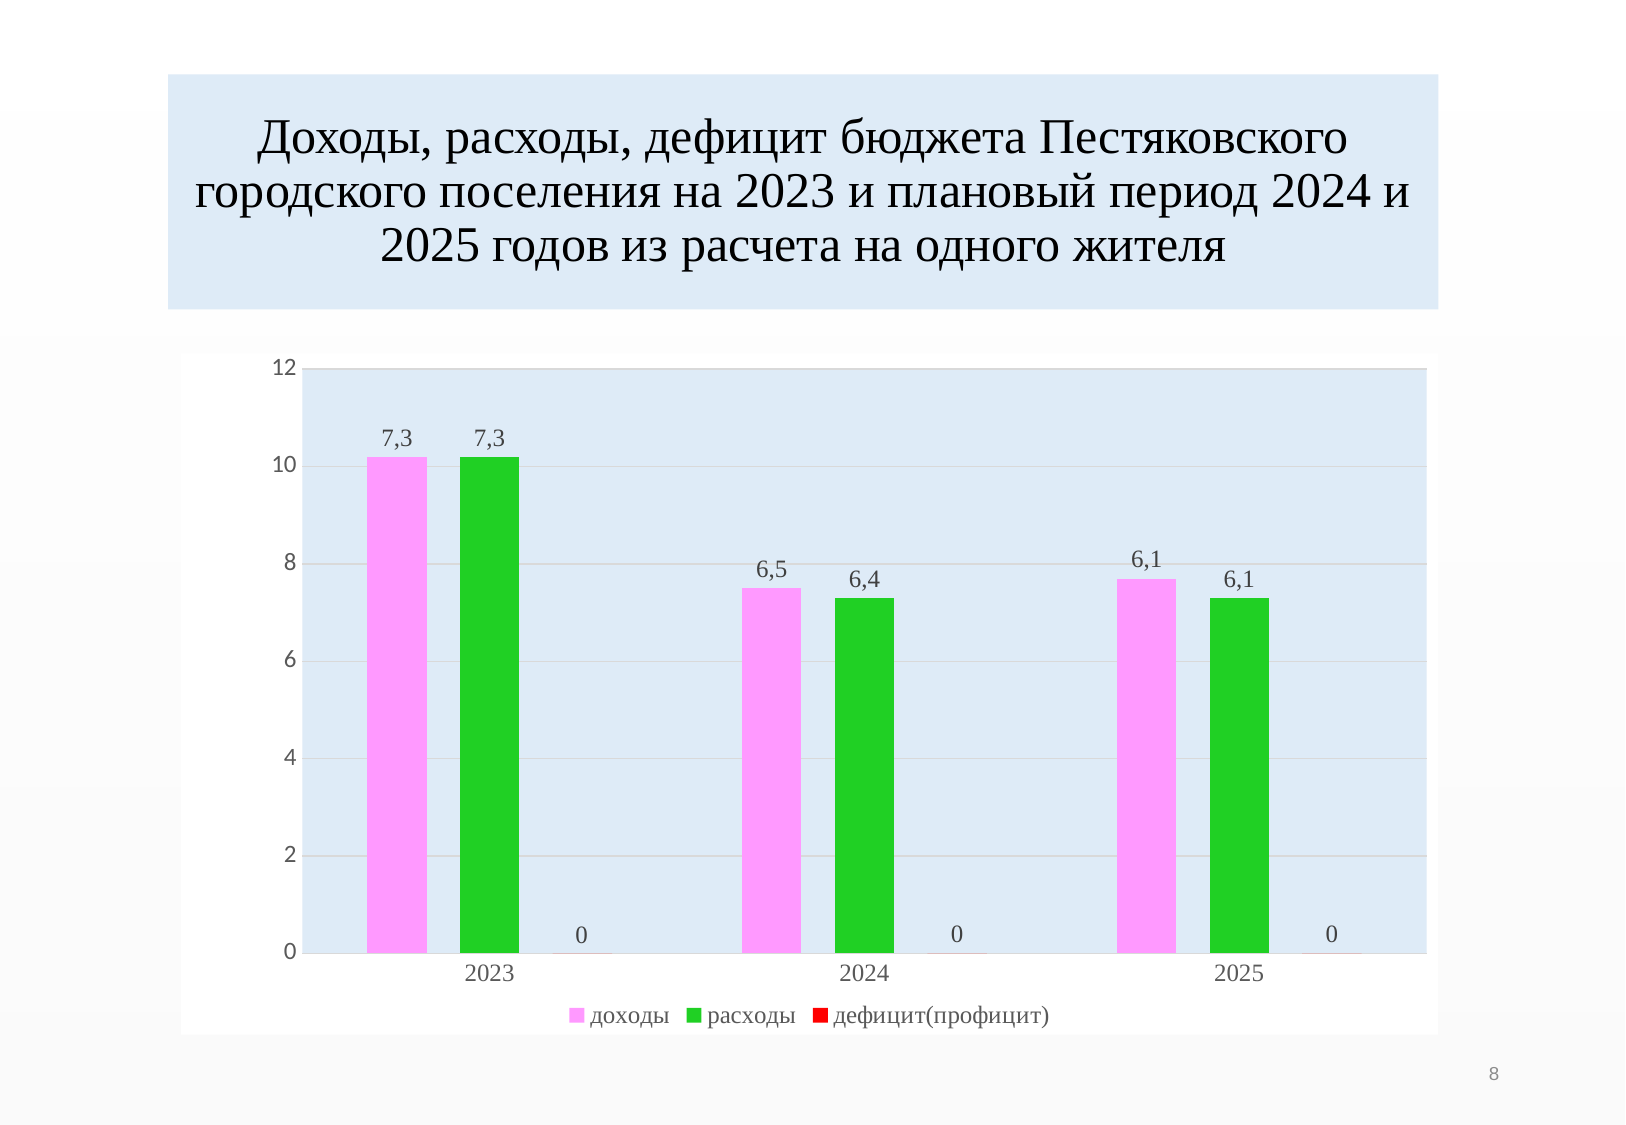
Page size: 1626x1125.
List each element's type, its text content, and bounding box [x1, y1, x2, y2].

title Доходы, расходы, дефицит бюджета Пестяковского городского поселения на 2023 и плановый период 2024 и 2025 годов из расчета на одного жителя [168, 74, 1439, 310]
chart [180, 353, 1439, 1035]
slide_number 8 [1148, 1042, 1515, 1103]
